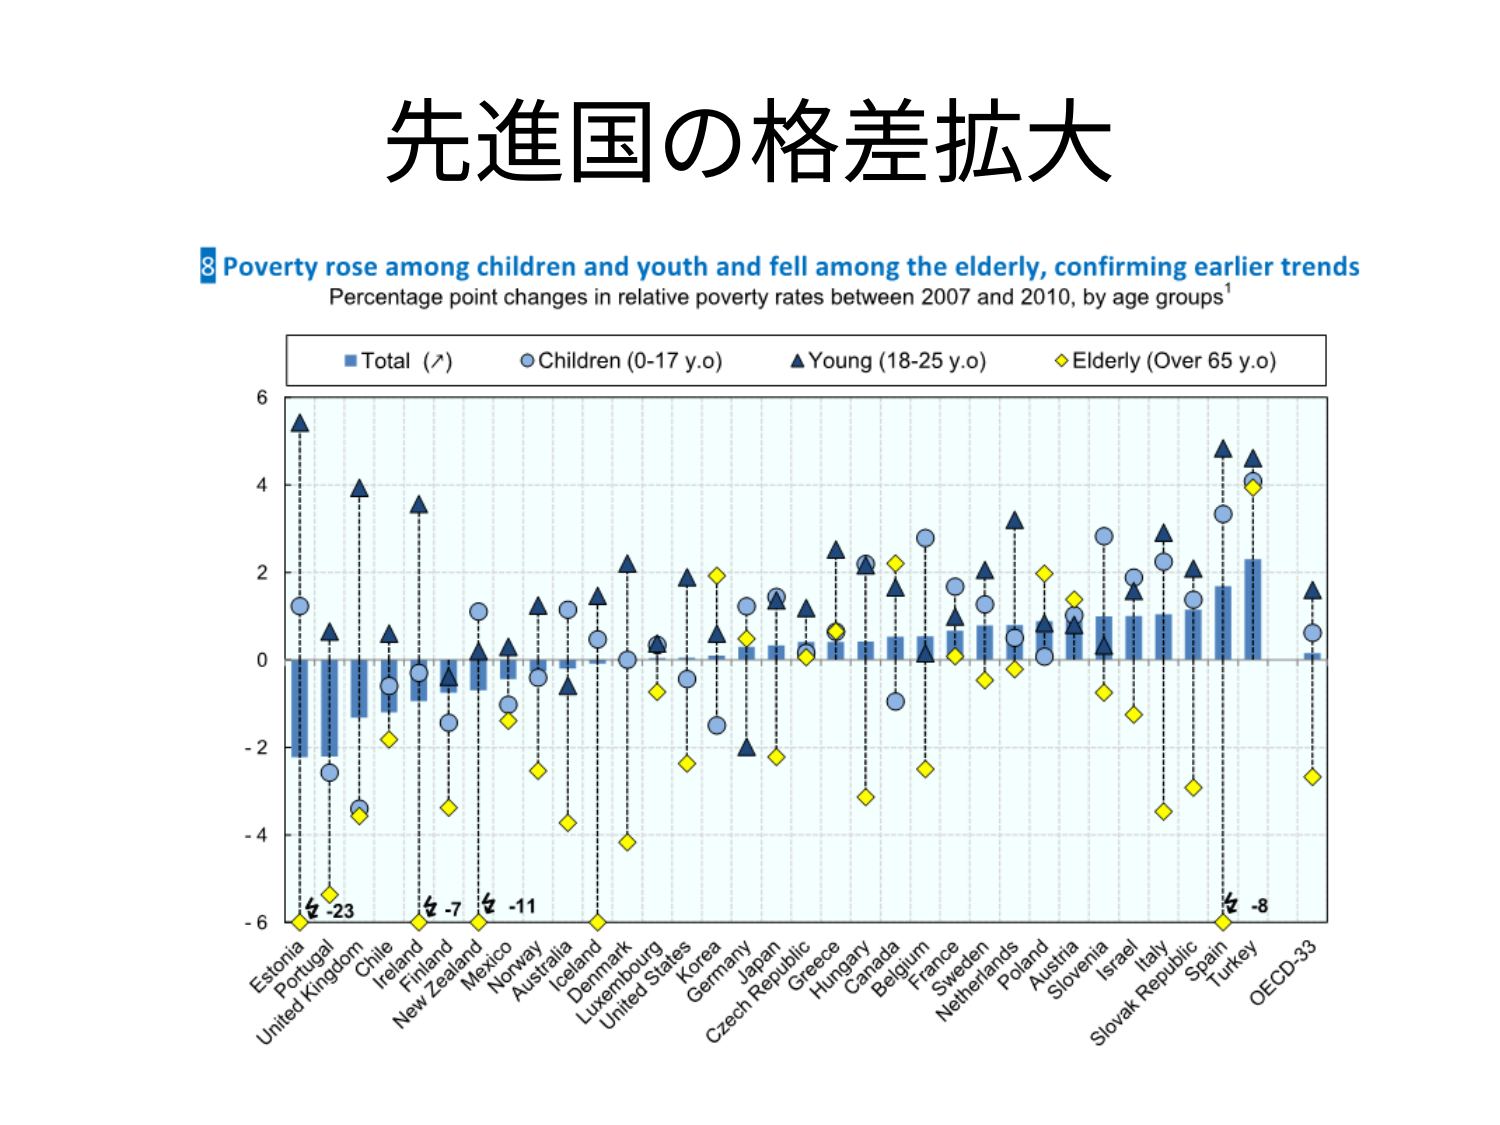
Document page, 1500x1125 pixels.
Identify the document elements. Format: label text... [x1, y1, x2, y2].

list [170, 238, 1377, 1062]
title 先進国の格差拡大 [75, 45, 1425, 233]
